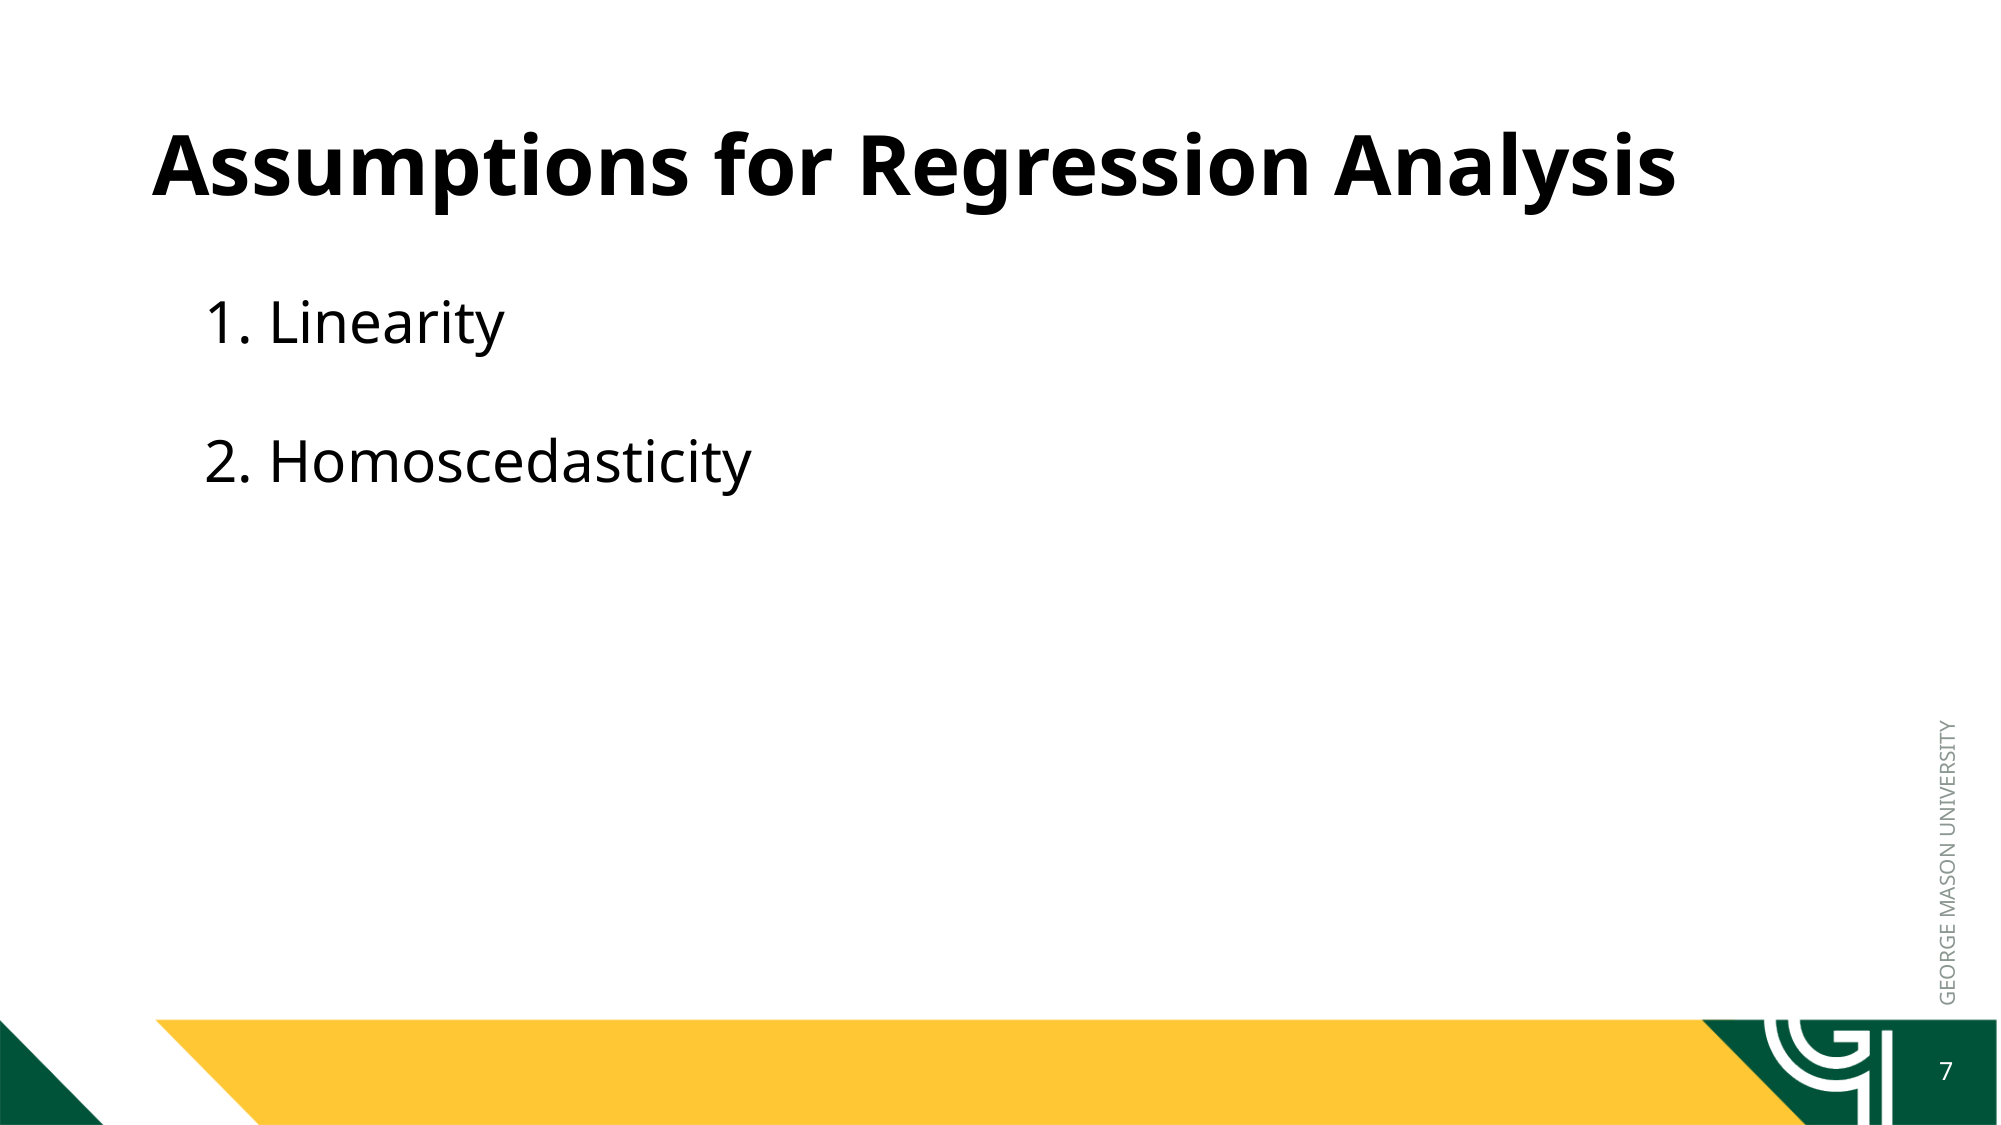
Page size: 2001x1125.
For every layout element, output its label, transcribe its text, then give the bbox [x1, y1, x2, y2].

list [0, 1015, 2000, 1125]
text_box 1. Linearity 2. Homoscedasticity [189, 277, 2000, 642]
title Assumptions for Regression Analysis [137, 59, 2000, 278]
footer GEORGE MASON UNIVERSITY [1913, 677, 1980, 1015]
